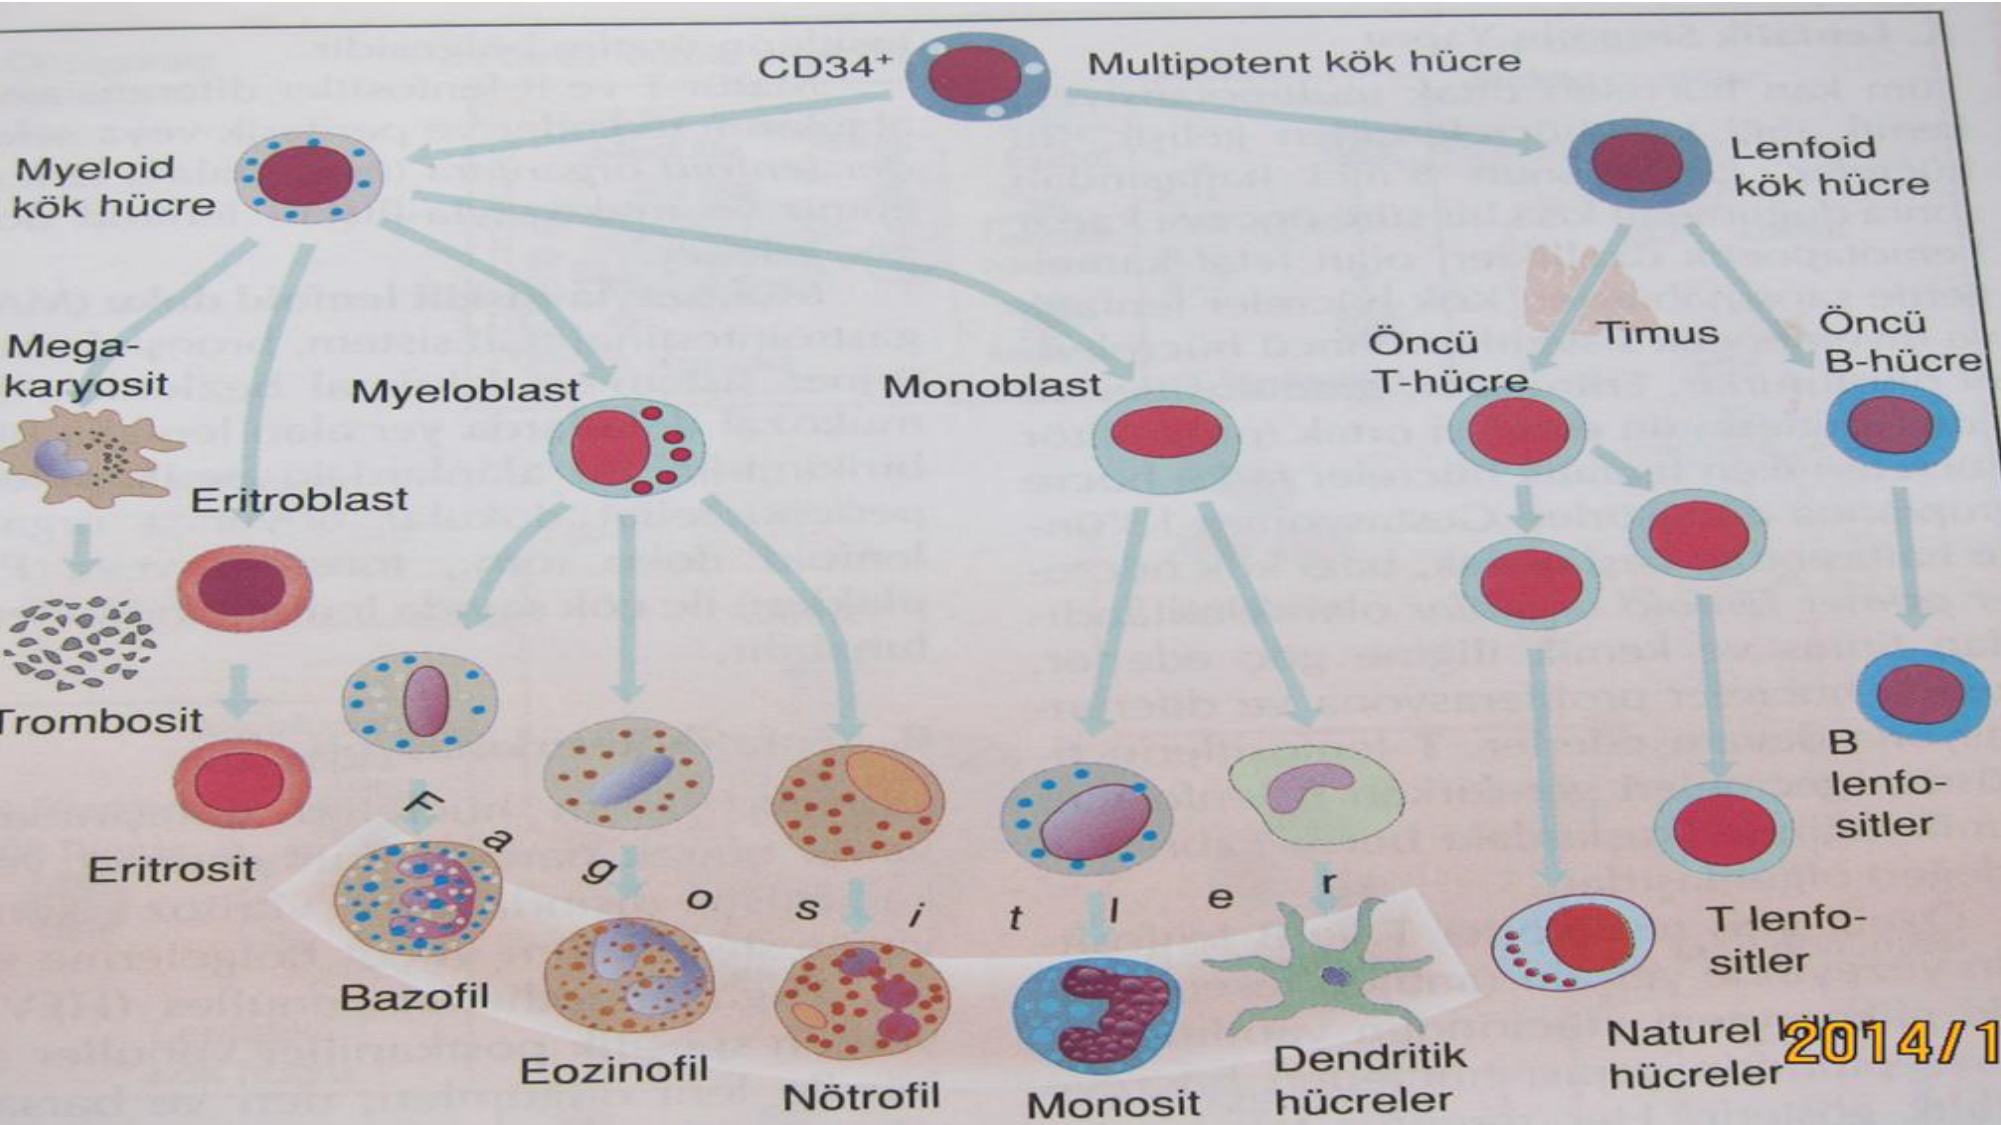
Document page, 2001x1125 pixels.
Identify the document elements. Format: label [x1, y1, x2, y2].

list [0, 2, 2000, 1125]
